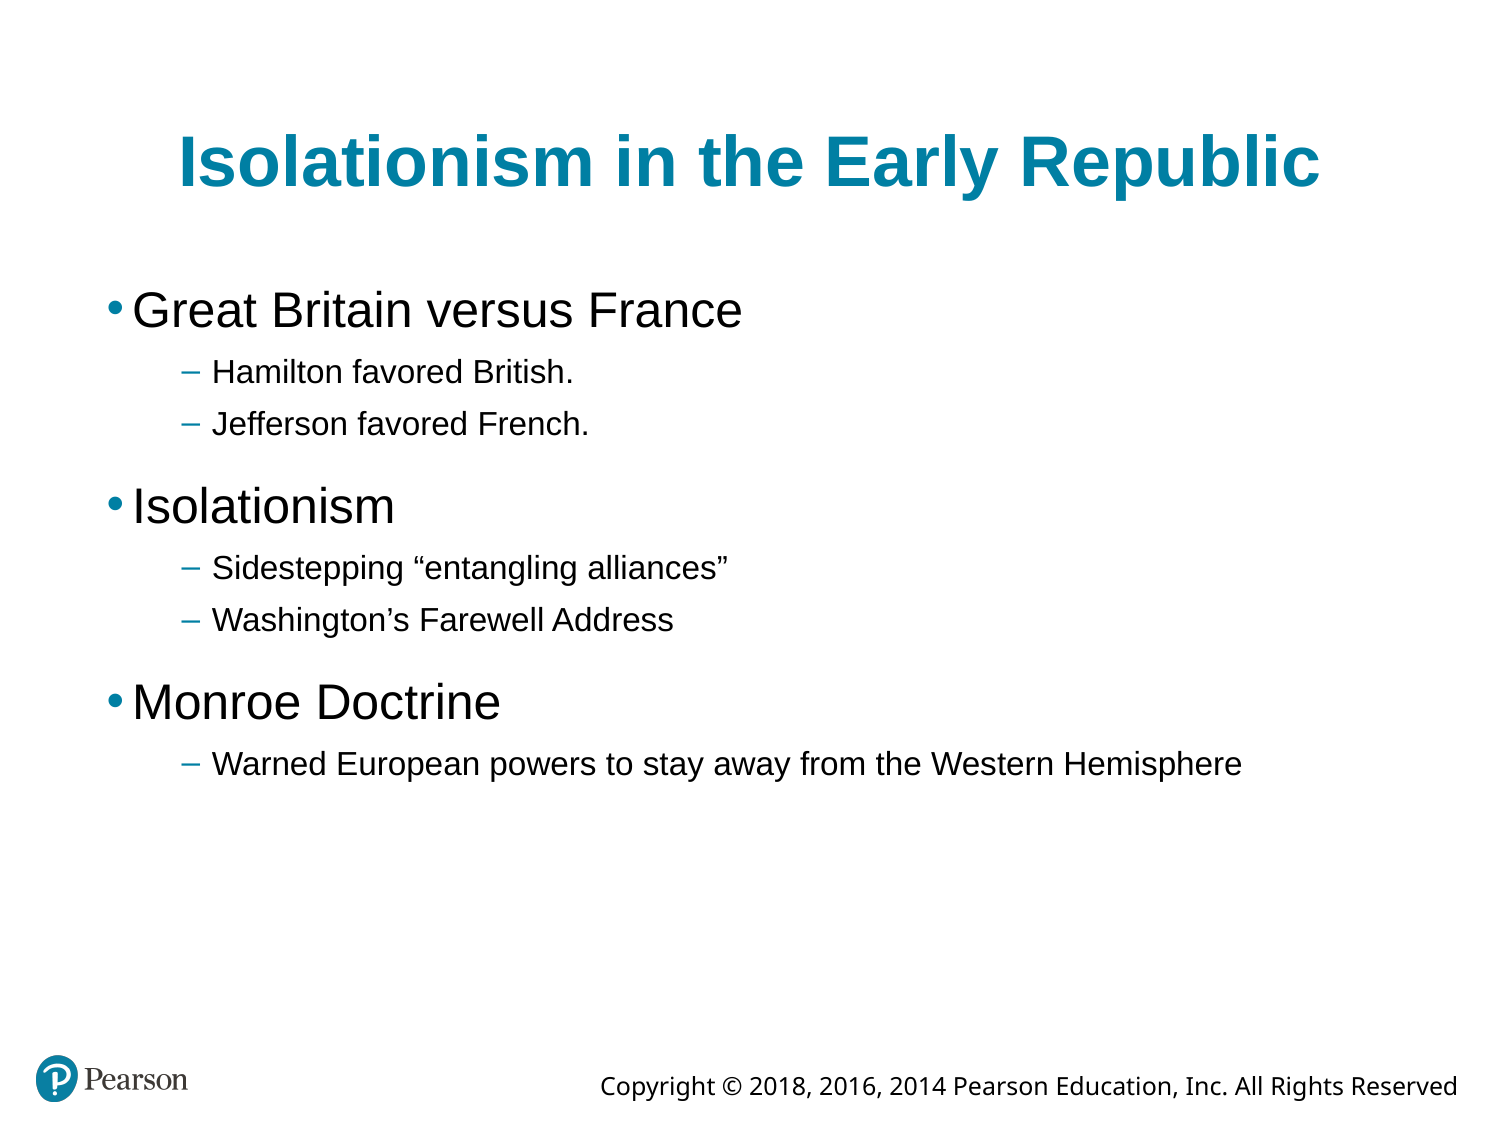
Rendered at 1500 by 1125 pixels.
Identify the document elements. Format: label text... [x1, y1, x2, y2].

picture [36, 1055, 52, 1071]
list Great Britain versus France Hamilton favored British. Jefferson favored French. Isolationism Sidestepping “entangling alliances” Washington’s Farewell Address Monroe Doctrine Warned European powers to stay away from the Western Hemisphere [75, 262, 1425, 1005]
picture [36, 1088, 47, 1102]
picture [44, 1064, 70, 1089]
title Isolationism in the Early Republic [75, 35, 1425, 216]
picture [62, 1055, 188, 1102]
